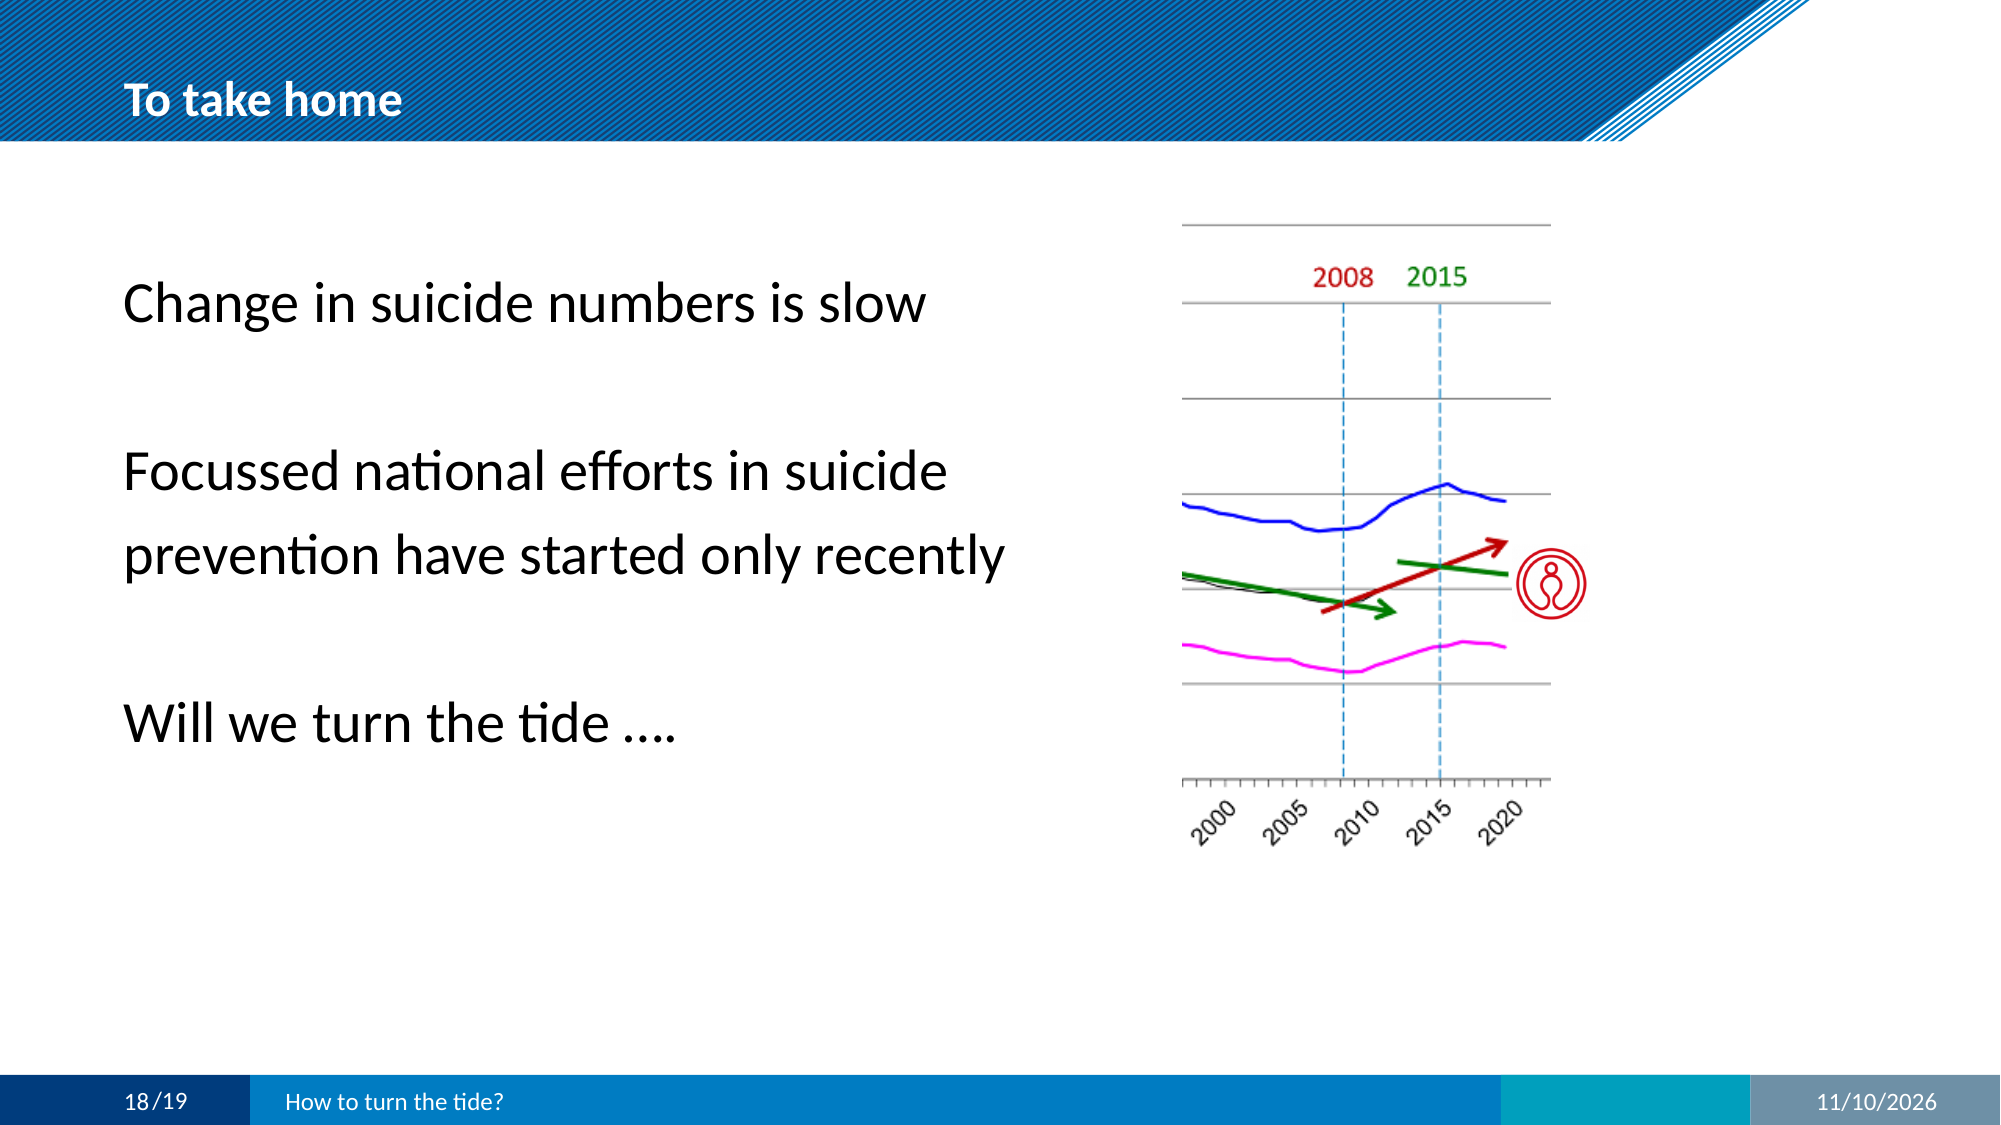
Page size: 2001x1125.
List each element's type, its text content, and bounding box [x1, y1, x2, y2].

list Change in suicide numbers is slow Focussed national efforts in suicide prevention have started only recently Will we turn the tide …. [123, 250, 1039, 804]
footer How to turn the tide? [285, 1074, 1316, 1125]
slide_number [1750, 1074, 1938, 1125]
text_box /19 [137, 1077, 216, 1122]
picture [0, 0, 2001, 1125]
slide_number 18 [123, 1074, 243, 1125]
title To take home [123, 0, 1551, 141]
